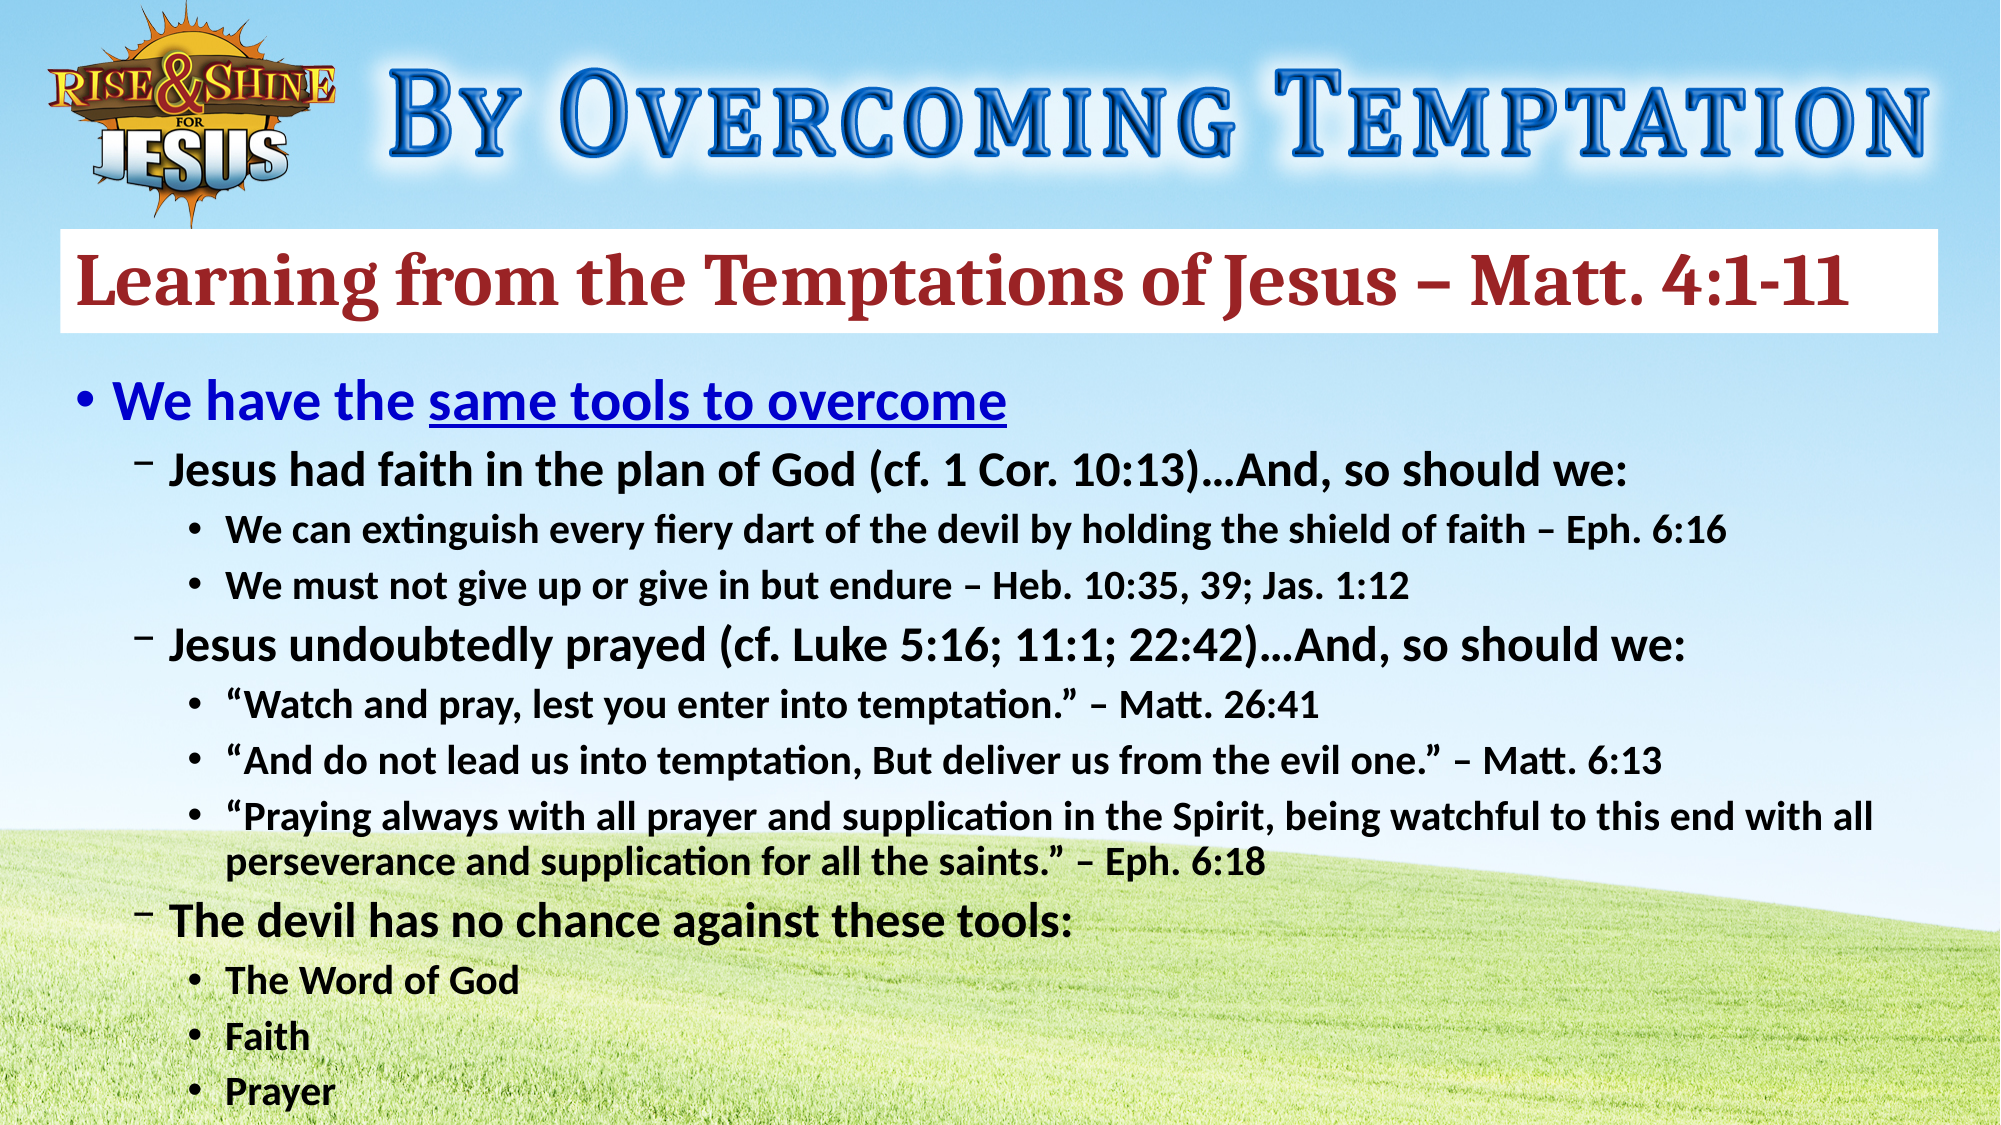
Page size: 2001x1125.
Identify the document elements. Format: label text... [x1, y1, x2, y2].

title Learning from the Temptations of Jesus – Matt. 4:1-11 [60, 229, 1939, 334]
list We have the same tools to overcome Jesus had faith in the plan of God (cf. 1 Cor. 10:13)…And, so should we: We can extinguish every fiery dart of the devil by holding the shield of faith – Eph. 6:16 We must not give up or give in but endure – Heb. 10:35, 39; Jas. 1:12 Jesus undoubtedly prayed (cf. Luke 5:16; 11:1; 22:42)…And, so should we: “Watch and pray, lest you enter into temptation.” – Matt. 26:41 “And do not lead us into temptation, But deliver us from the evil one.” – Matt. 6:13 “Praying always with all prayer and supplication in the Spirit, being watchful to this end with all perseverance and supplication for all the saints.” – Eph. 6:18 The devil has no chance against these tools: The Word of God Faith Prayer [60, 362, 1989, 1125]
picture [0, 0, 2000, 1125]
